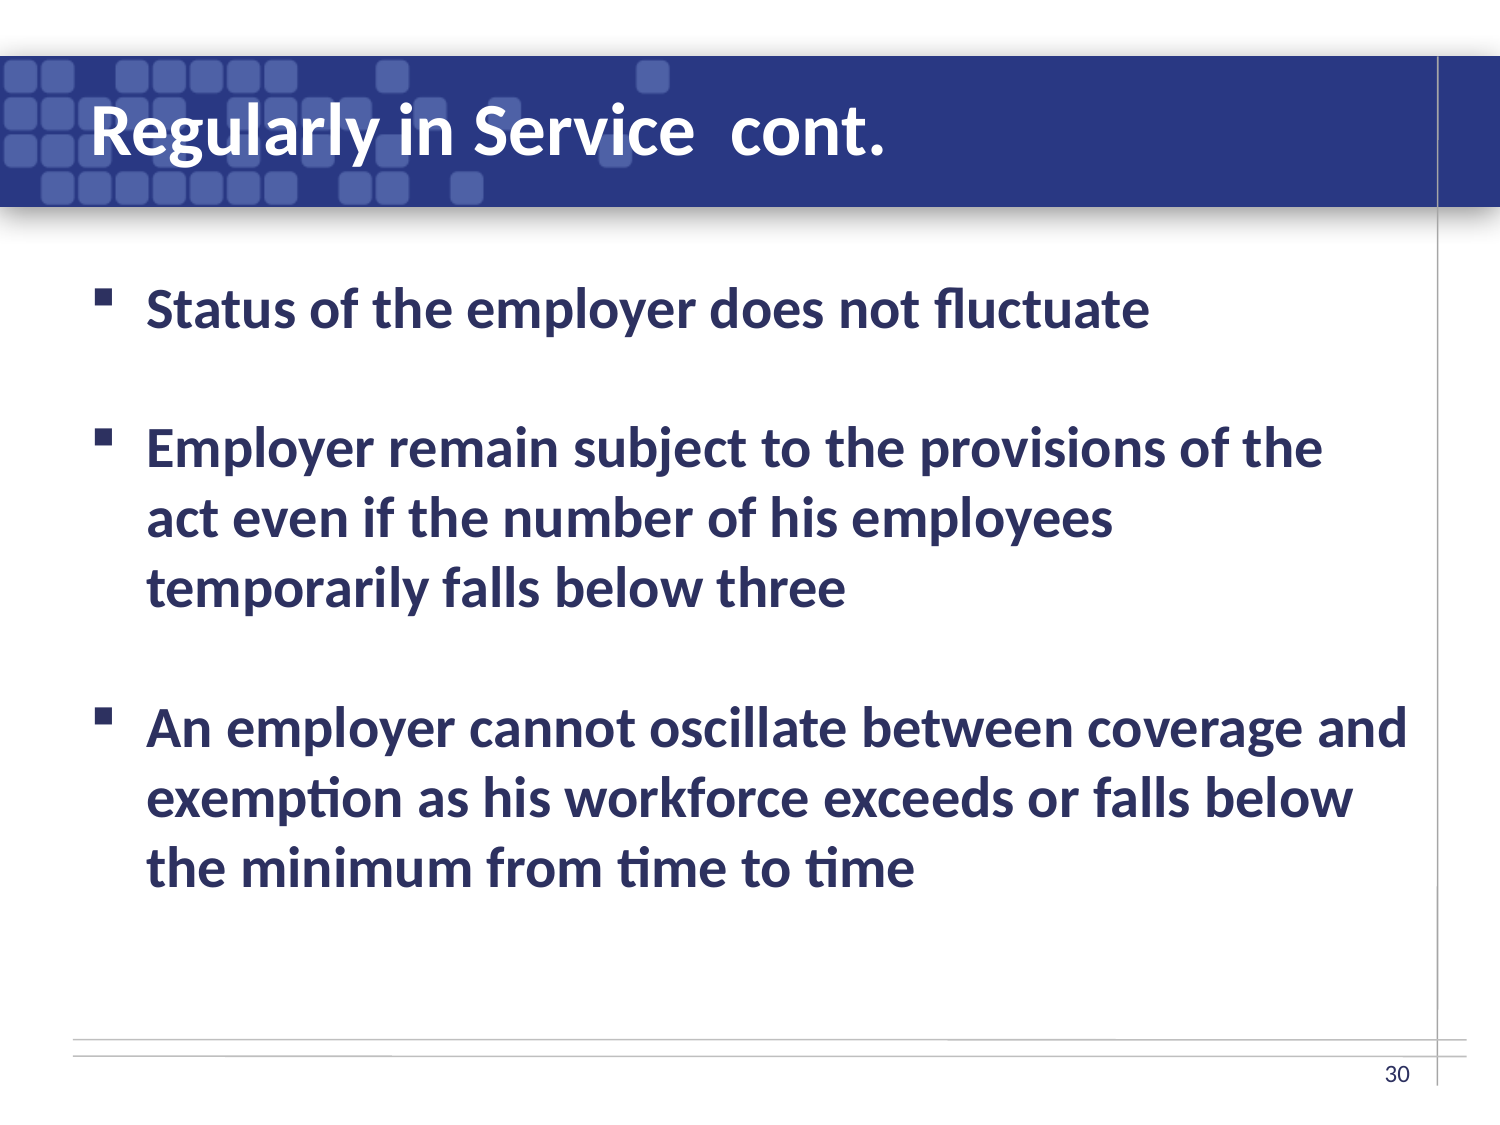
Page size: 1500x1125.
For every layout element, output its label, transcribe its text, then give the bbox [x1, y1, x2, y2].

list Status of the employer does not fluctuate Employer remain subject to the provisions of the act even if the number of his employees temporarily falls below three An employer cannot oscillate between coverage and exemption as his workforce exceeds or falls below the minimum from time to time [75, 262, 1425, 1005]
title Regularly in Service cont. [75, 32, 1425, 220]
slide_number 30 [1074, 1042, 1425, 1103]
